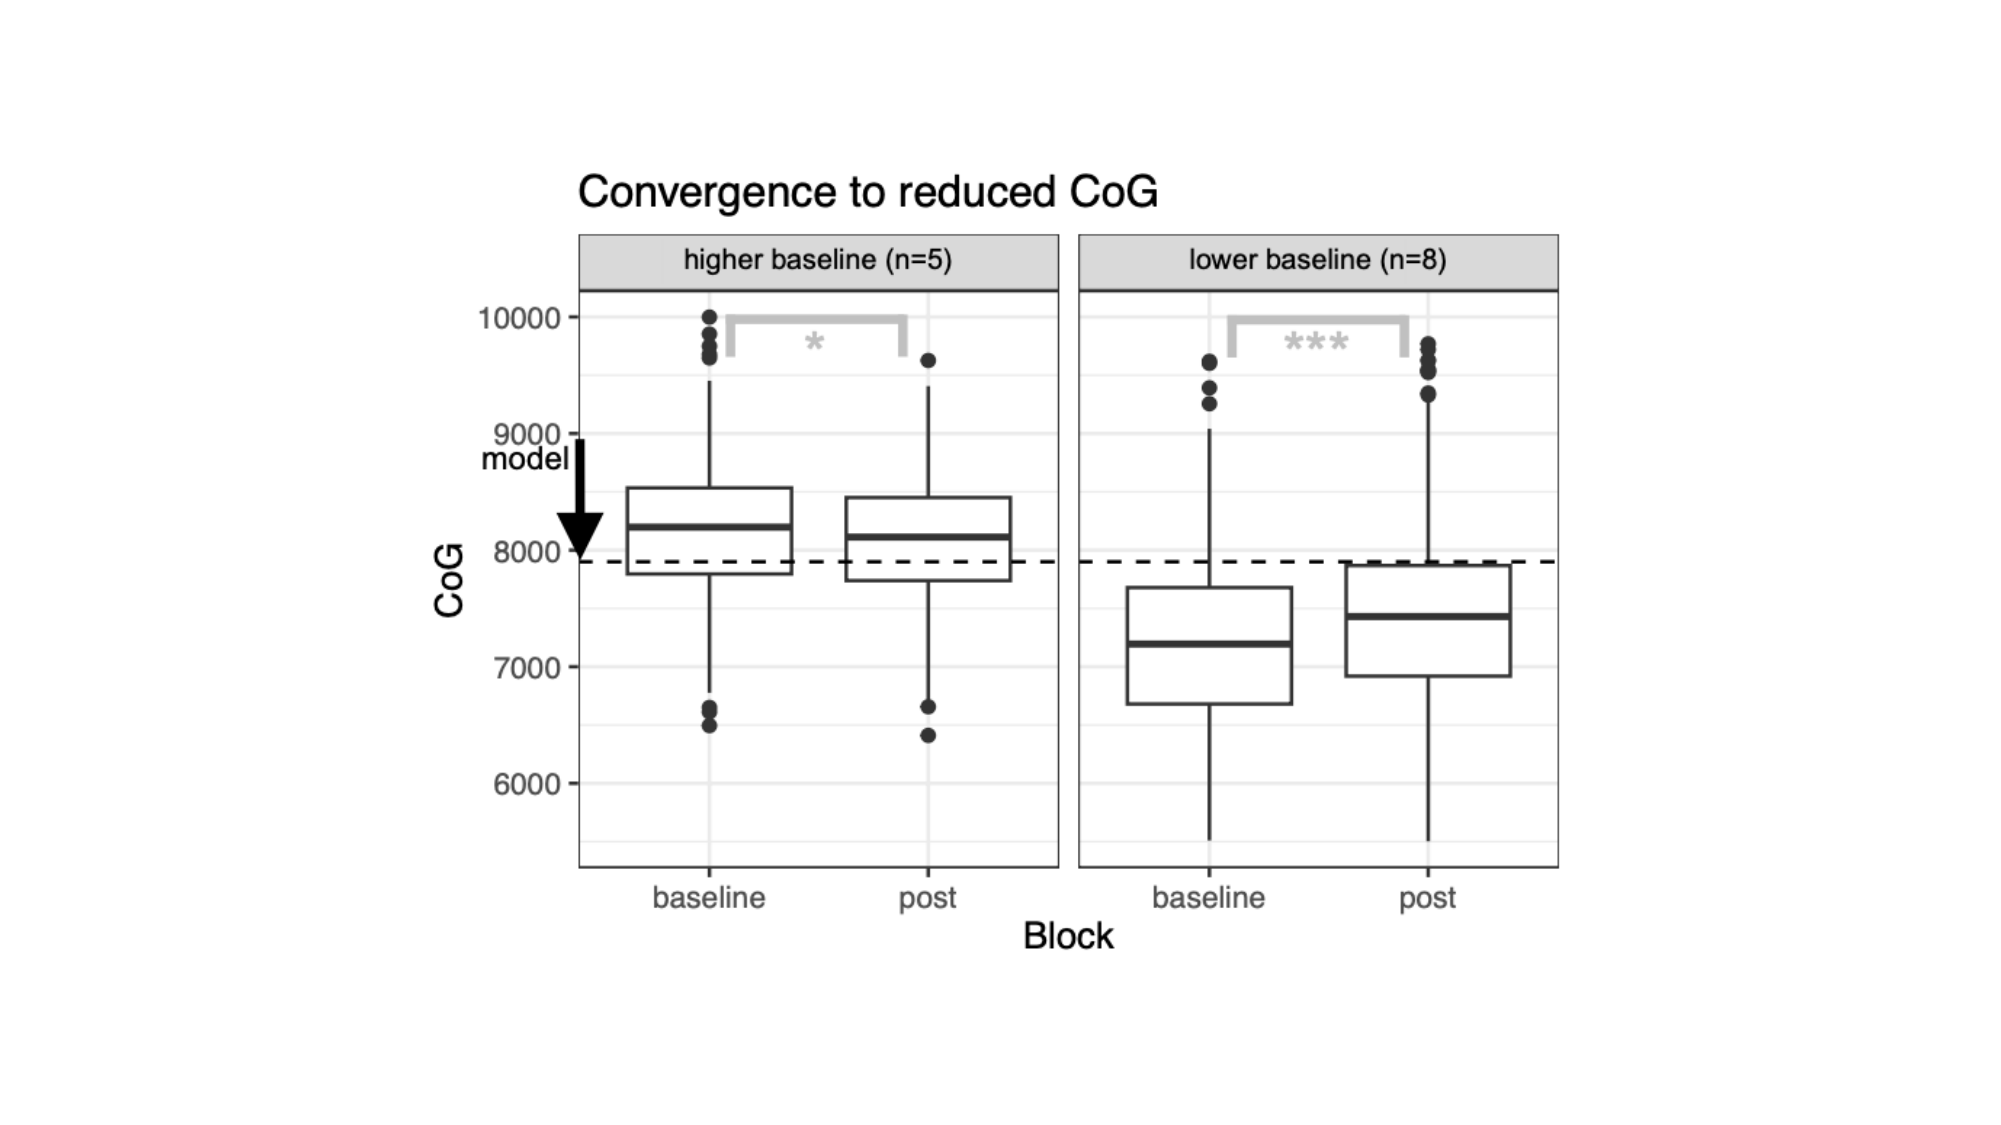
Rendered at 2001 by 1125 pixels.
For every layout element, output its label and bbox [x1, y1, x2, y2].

list [403, 155, 1597, 970]
